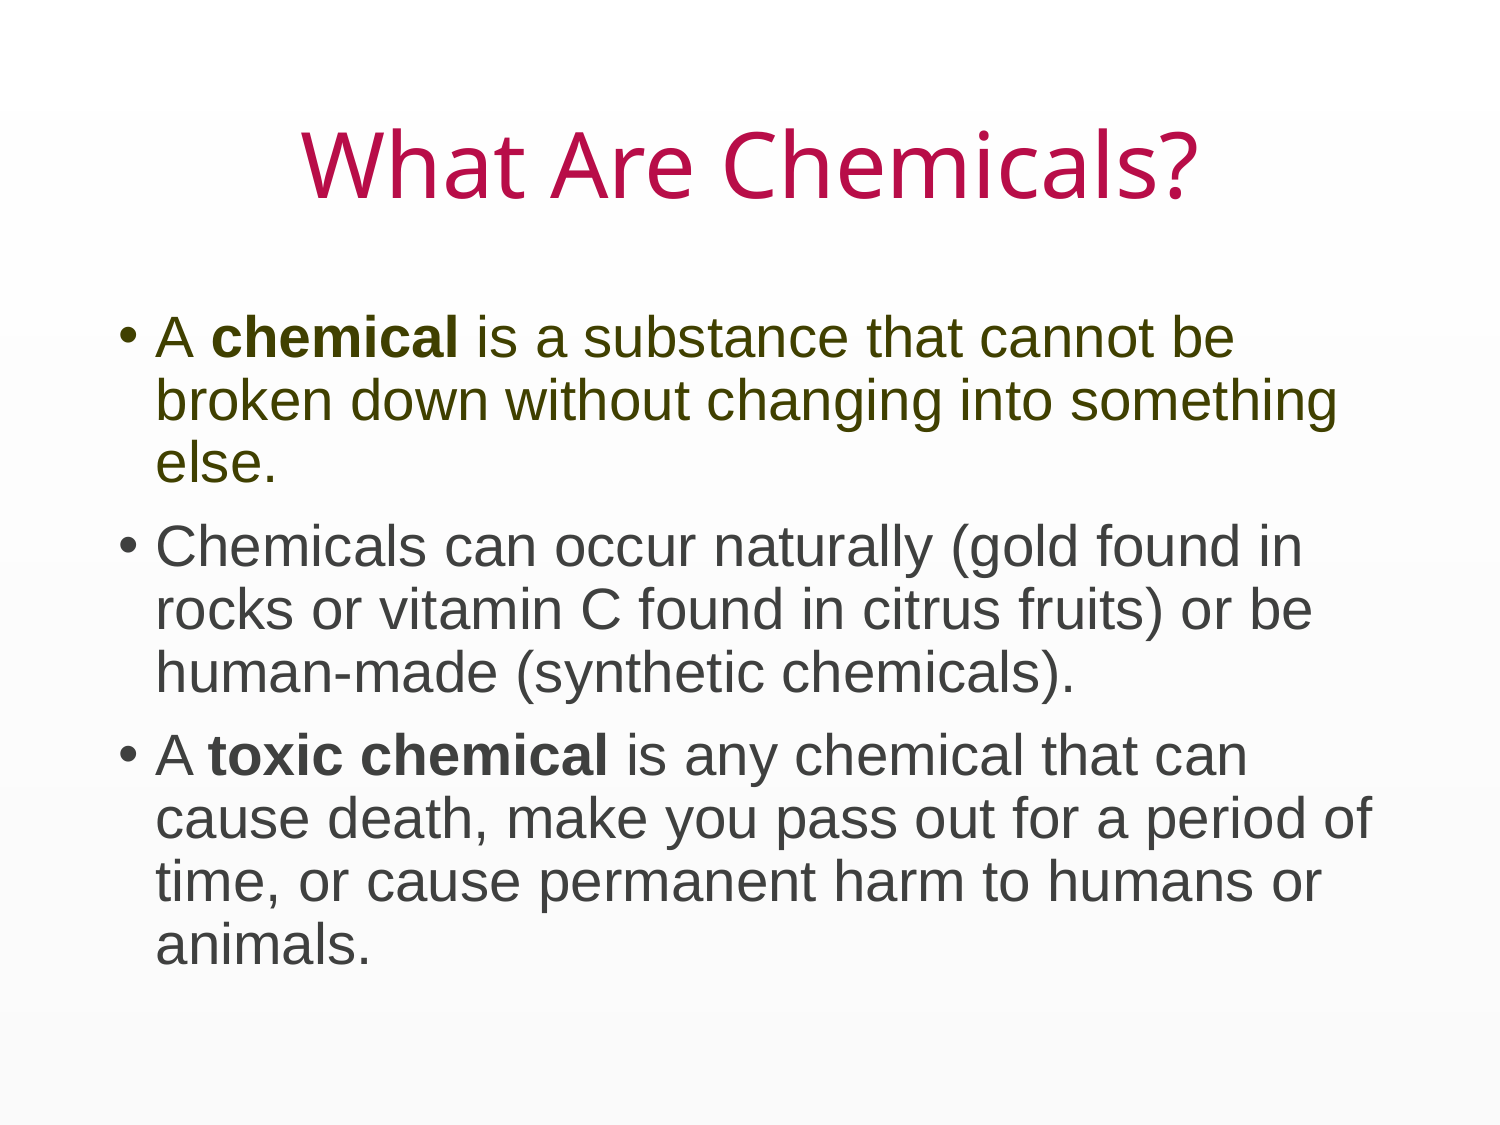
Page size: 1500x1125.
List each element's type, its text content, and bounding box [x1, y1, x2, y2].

list A chemical is a substance that cannot be broken down without changing into something else. Chemicals can occur naturally (gold found in rocks or vitamin C found in citrus fruits) or be human-made (synthetic chemicals). A toxic chemical is any chemical that can cause death, make you pass out for a period of time, or cause permanent harm to humans or animals. [103, 299, 1397, 1014]
title What Are Chemicals? [103, 59, 1397, 278]
